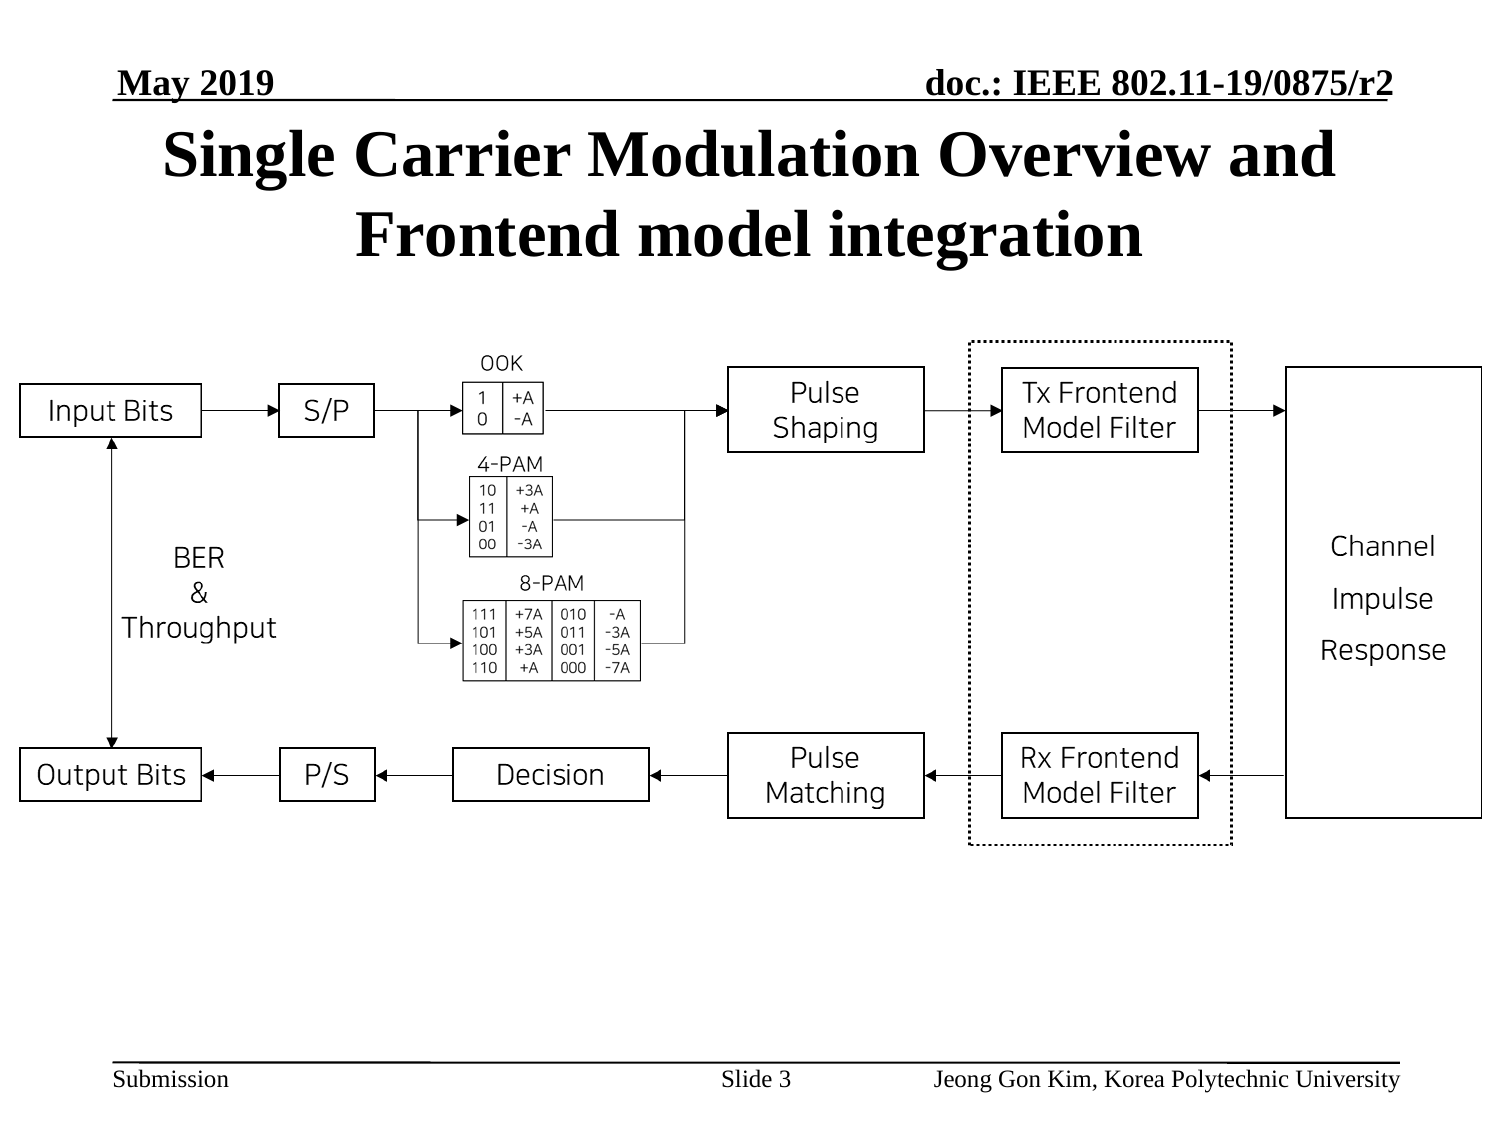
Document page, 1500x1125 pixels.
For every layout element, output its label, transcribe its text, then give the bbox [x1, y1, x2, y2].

picture [18, 340, 1482, 847]
slide_number Slide 3 [712, 1061, 800, 1123]
text_box [0, 0, 1500, 75]
title Single Carrier Modulation Overview and Frontend model integration [112, 101, 1388, 277]
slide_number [116, 75, 507, 101]
footer Jeong Gon Kim, Korea Polytechnic University [915, 1061, 1402, 1093]
